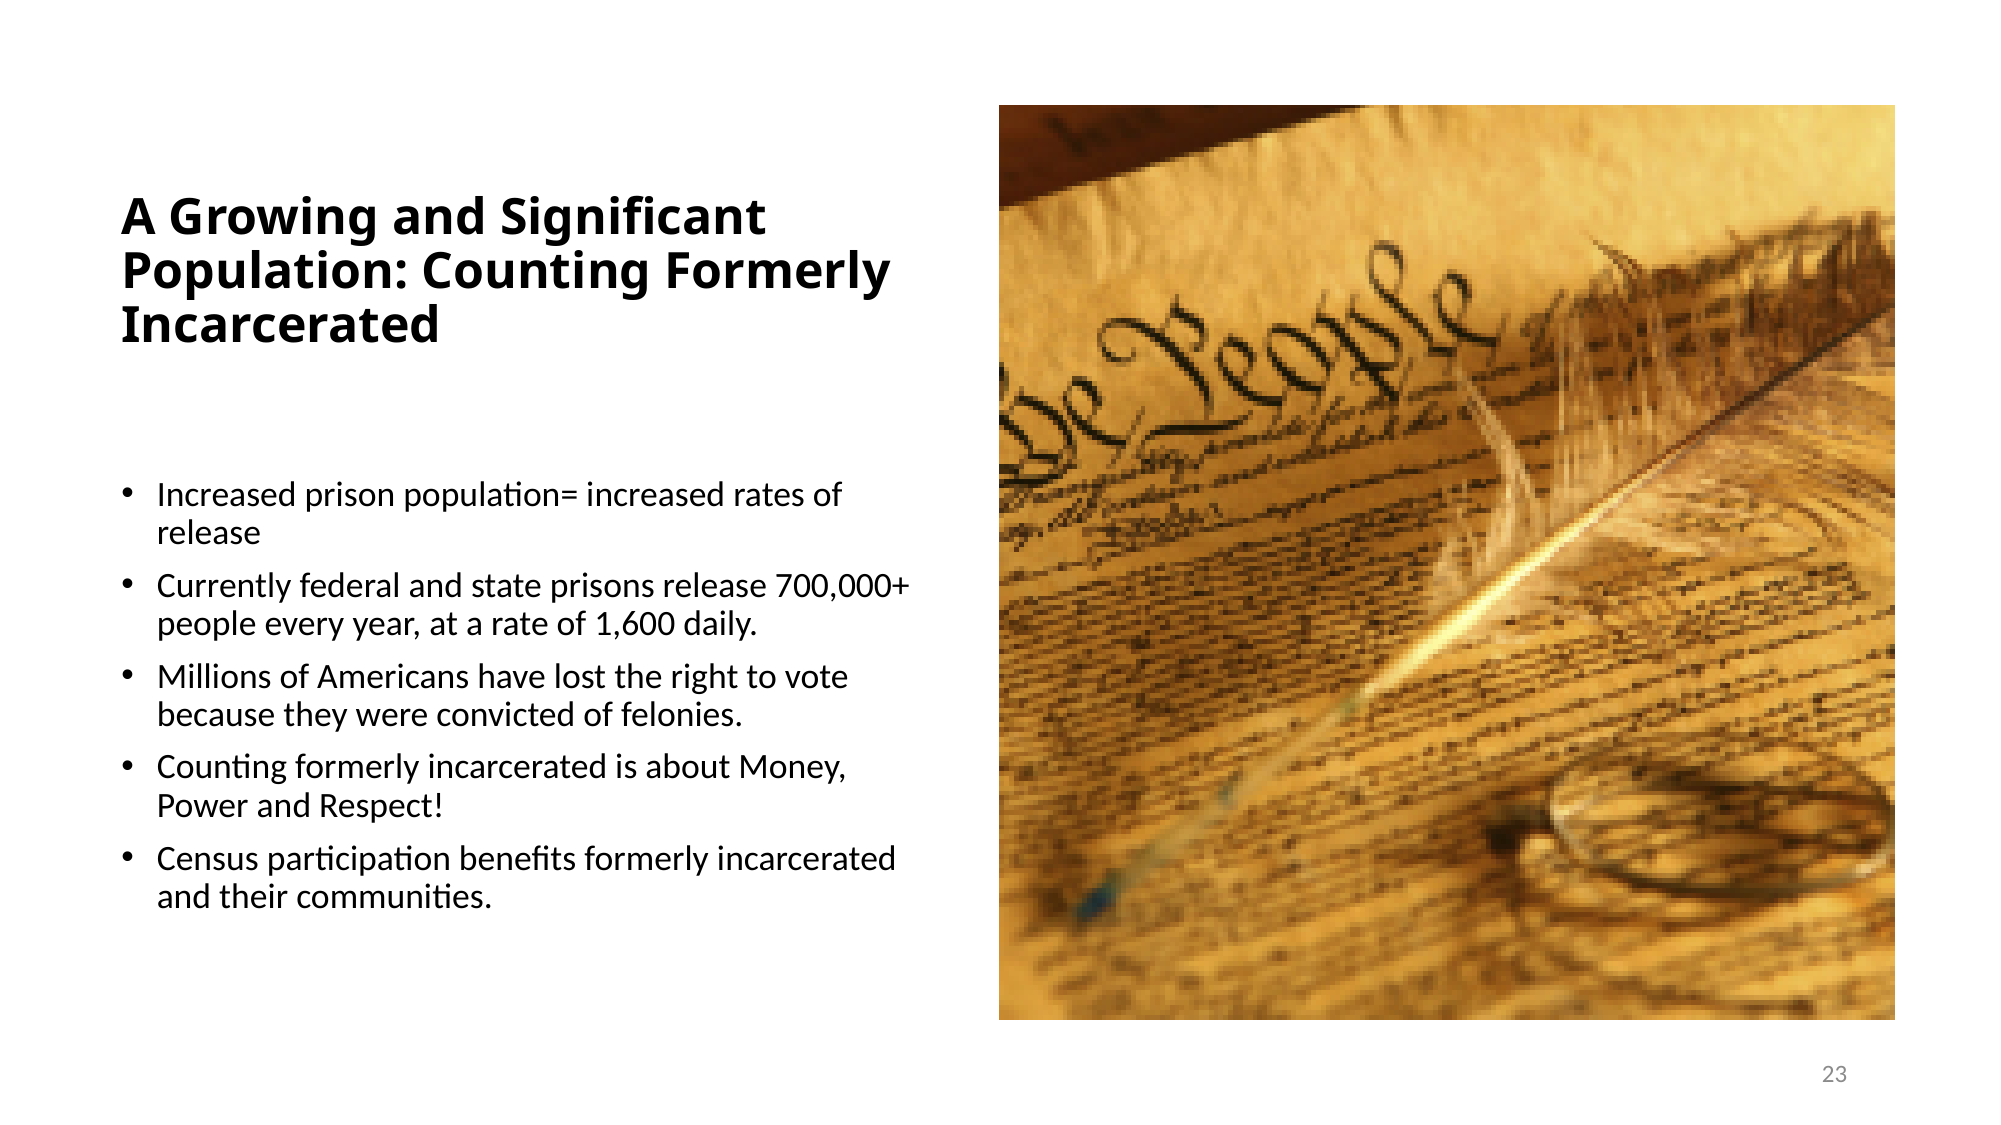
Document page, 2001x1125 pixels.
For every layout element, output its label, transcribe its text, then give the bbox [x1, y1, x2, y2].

slide_number 23 [1412, 1042, 1863, 1103]
list Increased prison population= increased rates of release Currently federal and state prisons release 700,000+ people every year, at a rate of 1,600 daily. Millions of Americans have lost the right to vote because they were convicted of felonies. Counting formerly incarcerated is about Money, Power and Respect! Census participation benefits formerly incarcerated and their communities. [106, 399, 948, 1021]
picture [999, 104, 1895, 1020]
title A Growing and Significant Population: Counting Formerly Incarcerated [106, 103, 948, 379]
